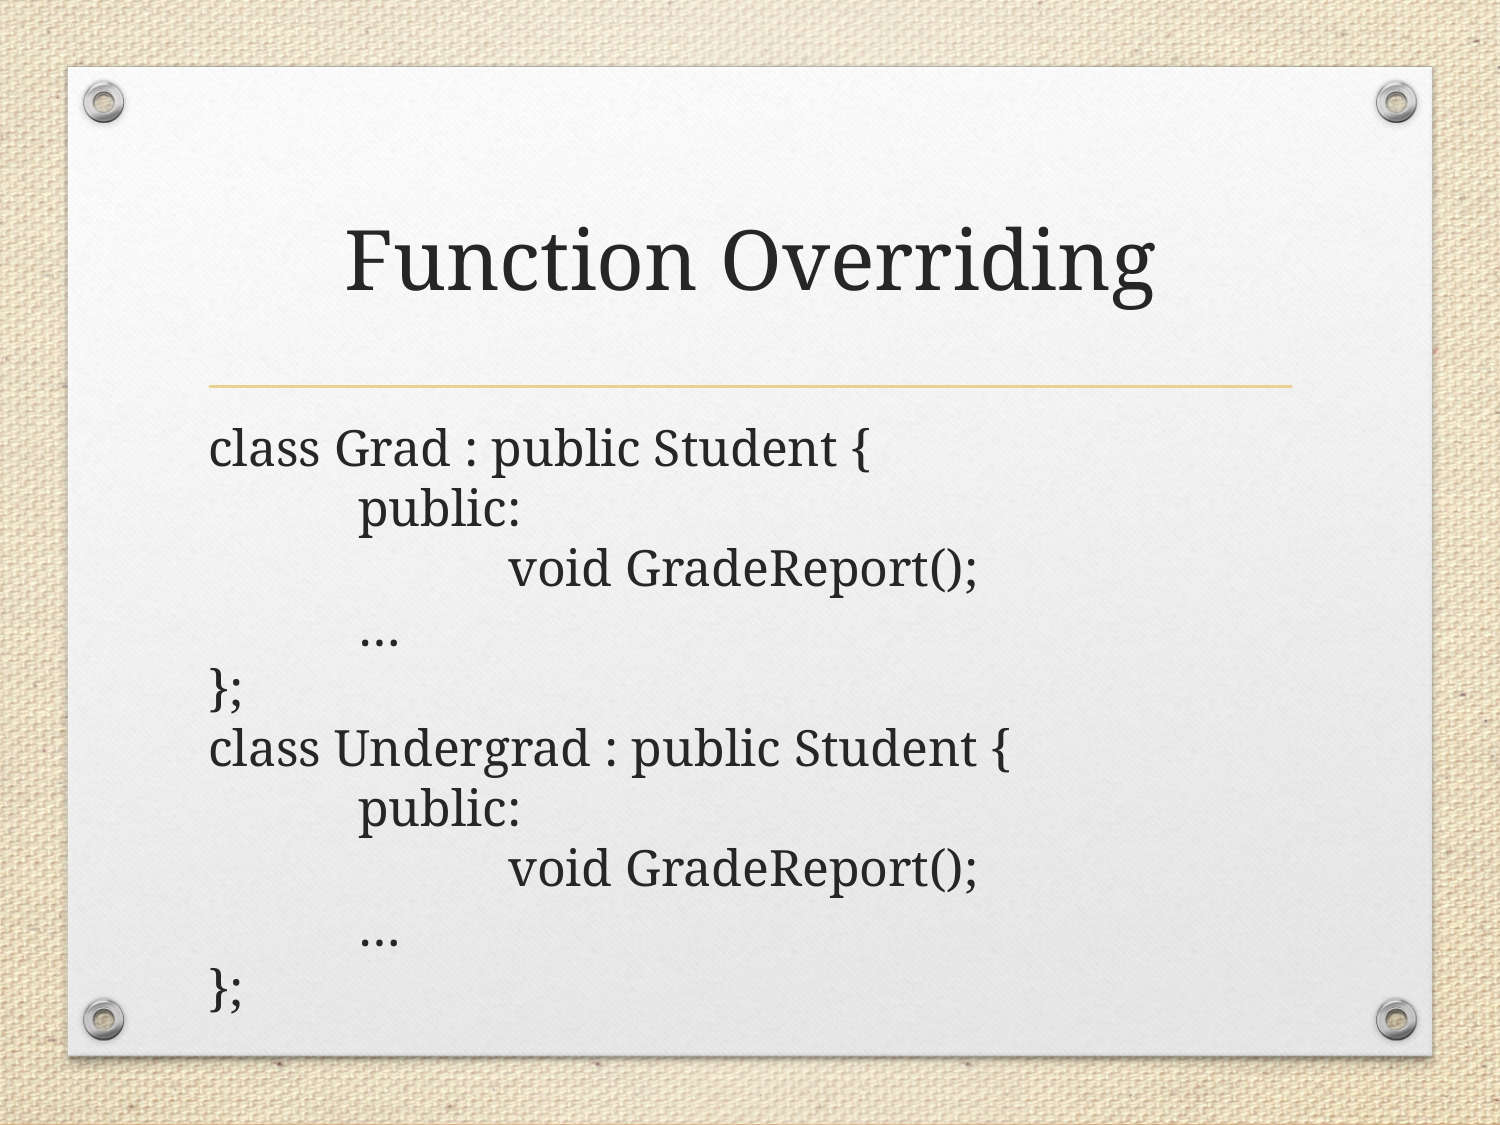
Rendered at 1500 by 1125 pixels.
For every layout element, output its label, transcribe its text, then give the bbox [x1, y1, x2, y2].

picture [0, 0, 1500, 1125]
title Function Overriding [193, 150, 1309, 365]
list class Grad : public Student { public: void GradeReport(); … }; class Undergrad : public Student { public: void GradeReport(); … }; [193, 408, 1309, 974]
